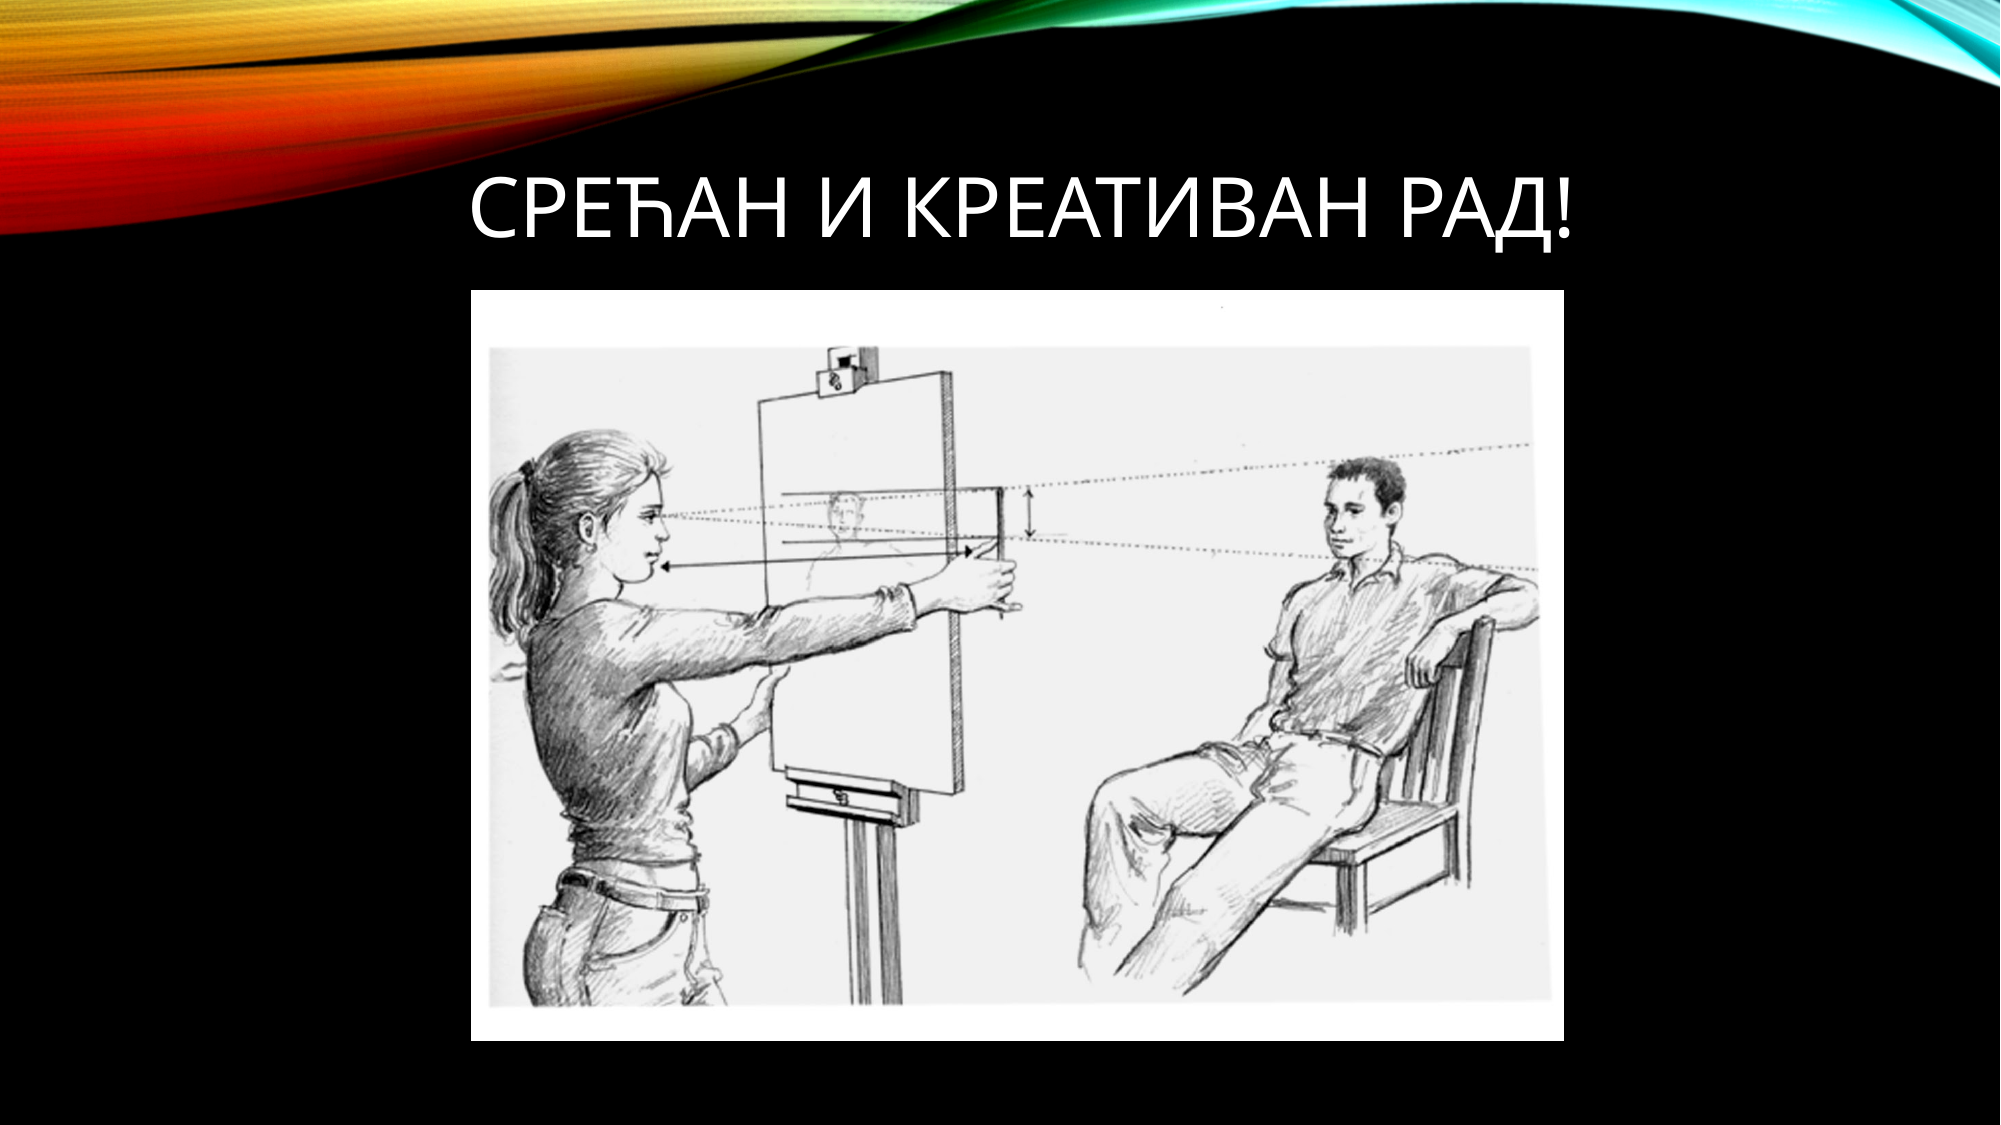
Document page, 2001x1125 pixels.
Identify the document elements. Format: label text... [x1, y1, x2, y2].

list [471, 290, 1564, 1041]
title Срећан и креативан рад! [178, 104, 1592, 318]
picture [0, 0, 2000, 237]
